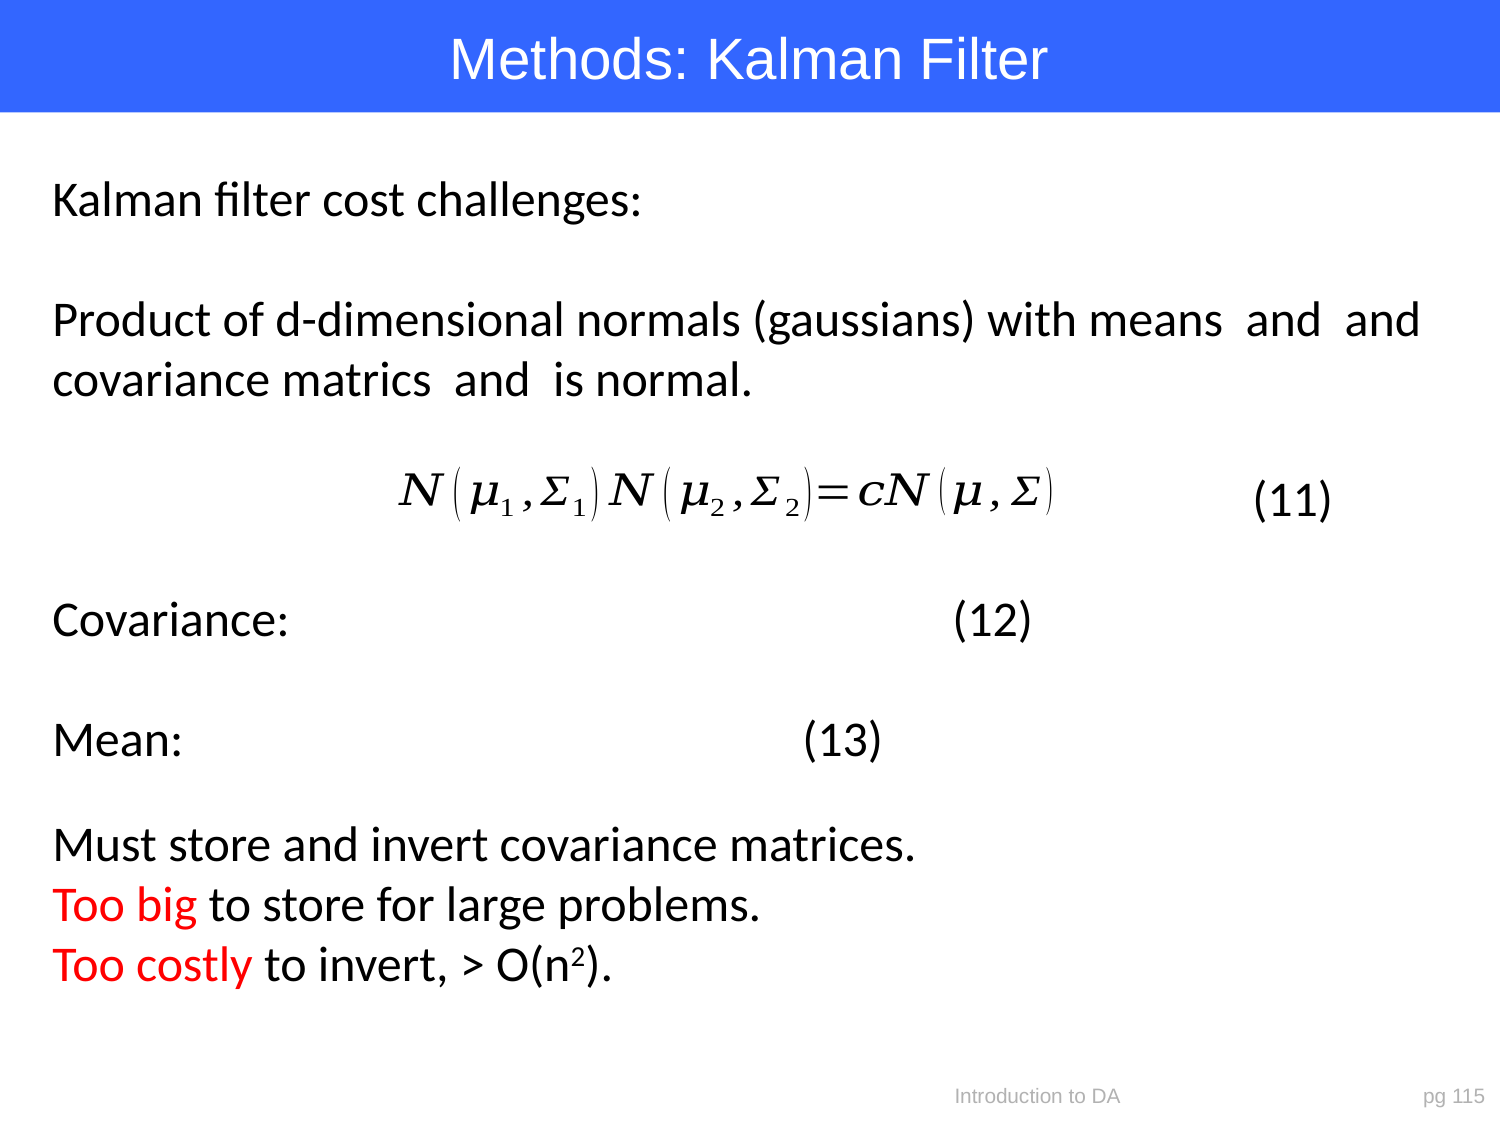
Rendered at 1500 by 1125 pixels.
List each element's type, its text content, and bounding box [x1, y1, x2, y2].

footer Introduction to DA [725, 1065, 1350, 1125]
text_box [797, 730, 824, 771]
slide_number pg 115 [1350, 1065, 1500, 1125]
title Methods: Kalman Filter [0, 0, 1500, 113]
